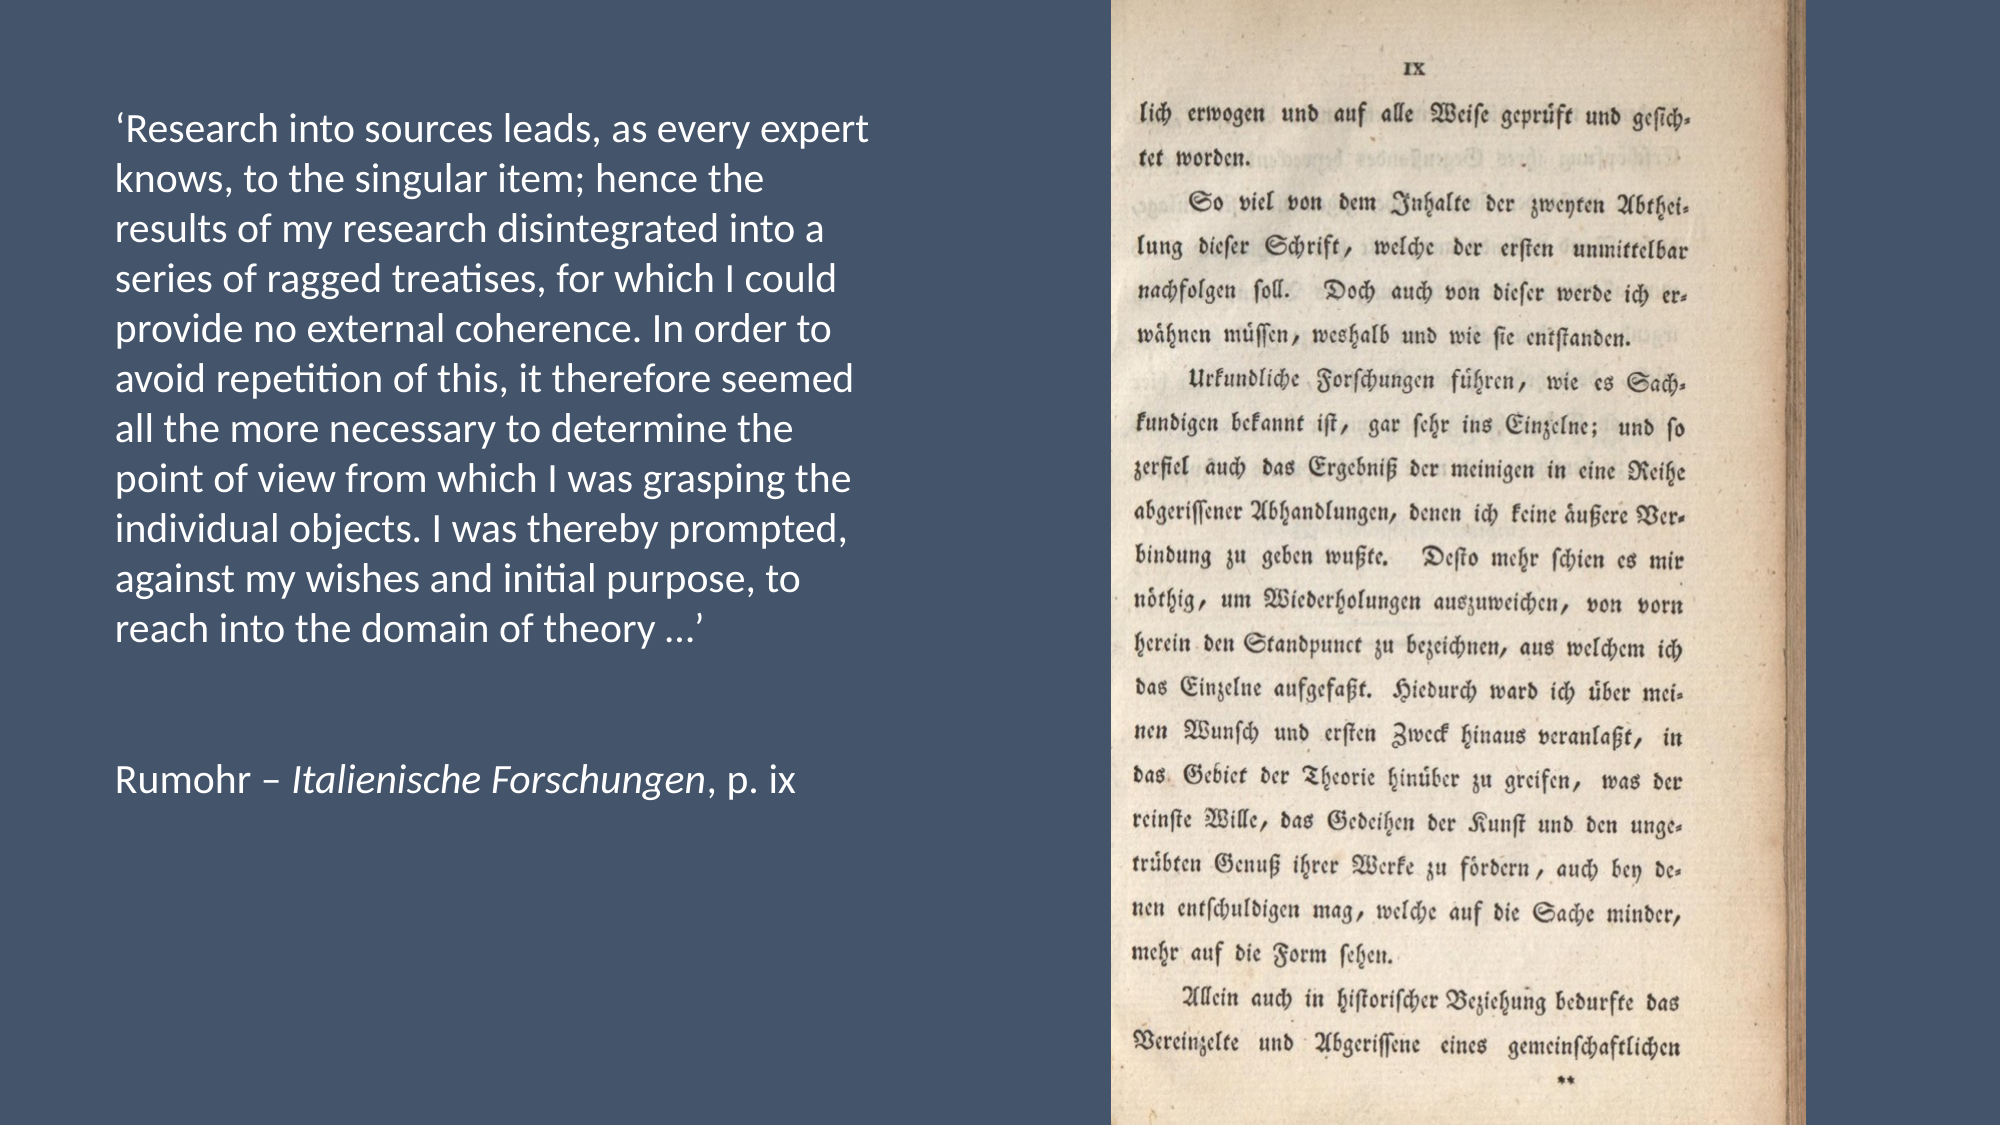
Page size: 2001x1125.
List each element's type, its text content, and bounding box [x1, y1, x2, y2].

text_box ‘Research into sources leads, as every expert knows, to the singular item; hence the results of my research disintegrated into a series of ragged treatises, for which I could provide no external coherence. In order to avoid repetition of this, it therefore seemed all the more necessary to determine the point of view from which I was grasping the individual objects. I was thereby prompted, against my wishes and initial purpose, to reach into the domain of theory …’ Rumohr – Italienische Forschungen, p. ix [100, 93, 889, 809]
picture [1110, 0, 1806, 1125]
